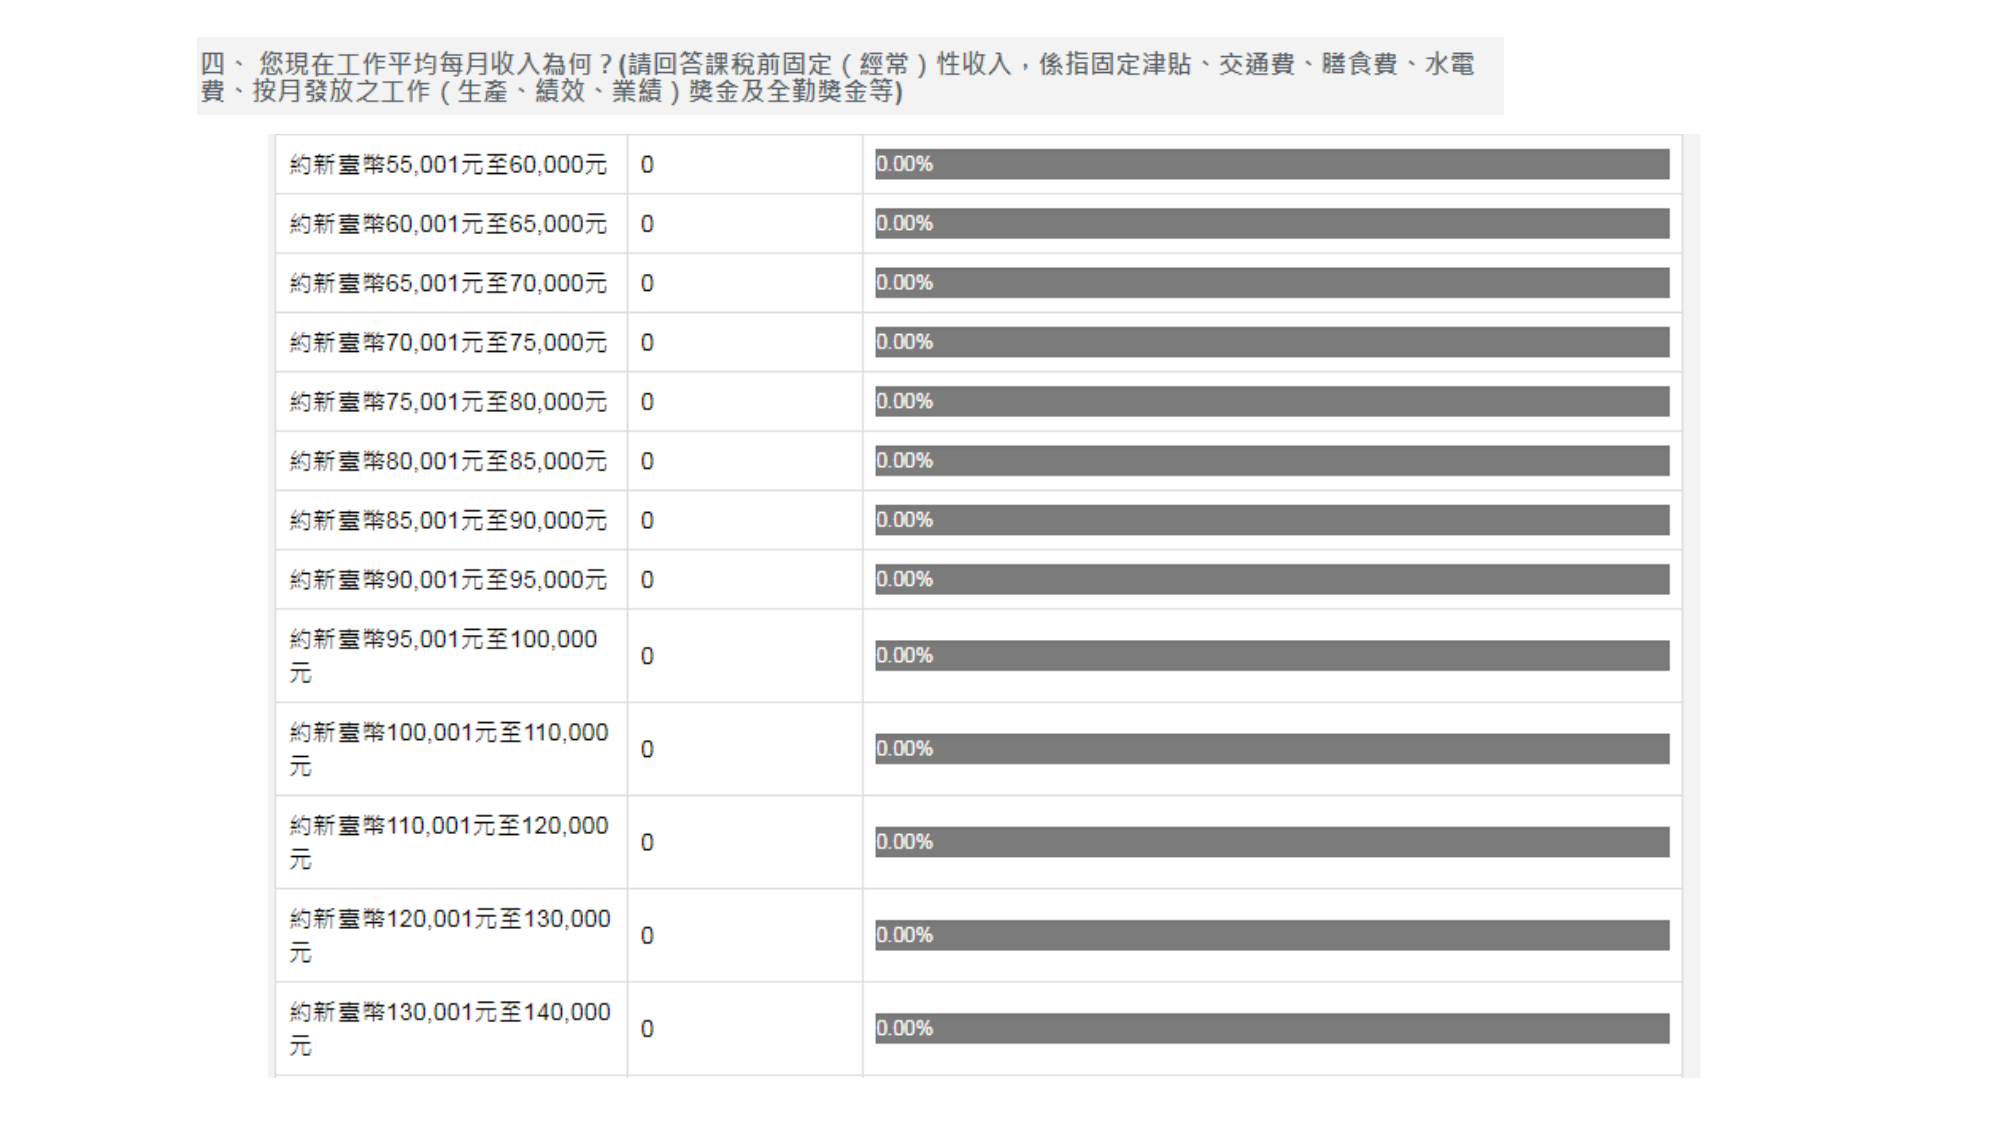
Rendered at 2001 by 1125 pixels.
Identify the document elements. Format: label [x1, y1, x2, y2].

picture [197, 37, 1504, 115]
picture [268, 134, 1721, 1078]
